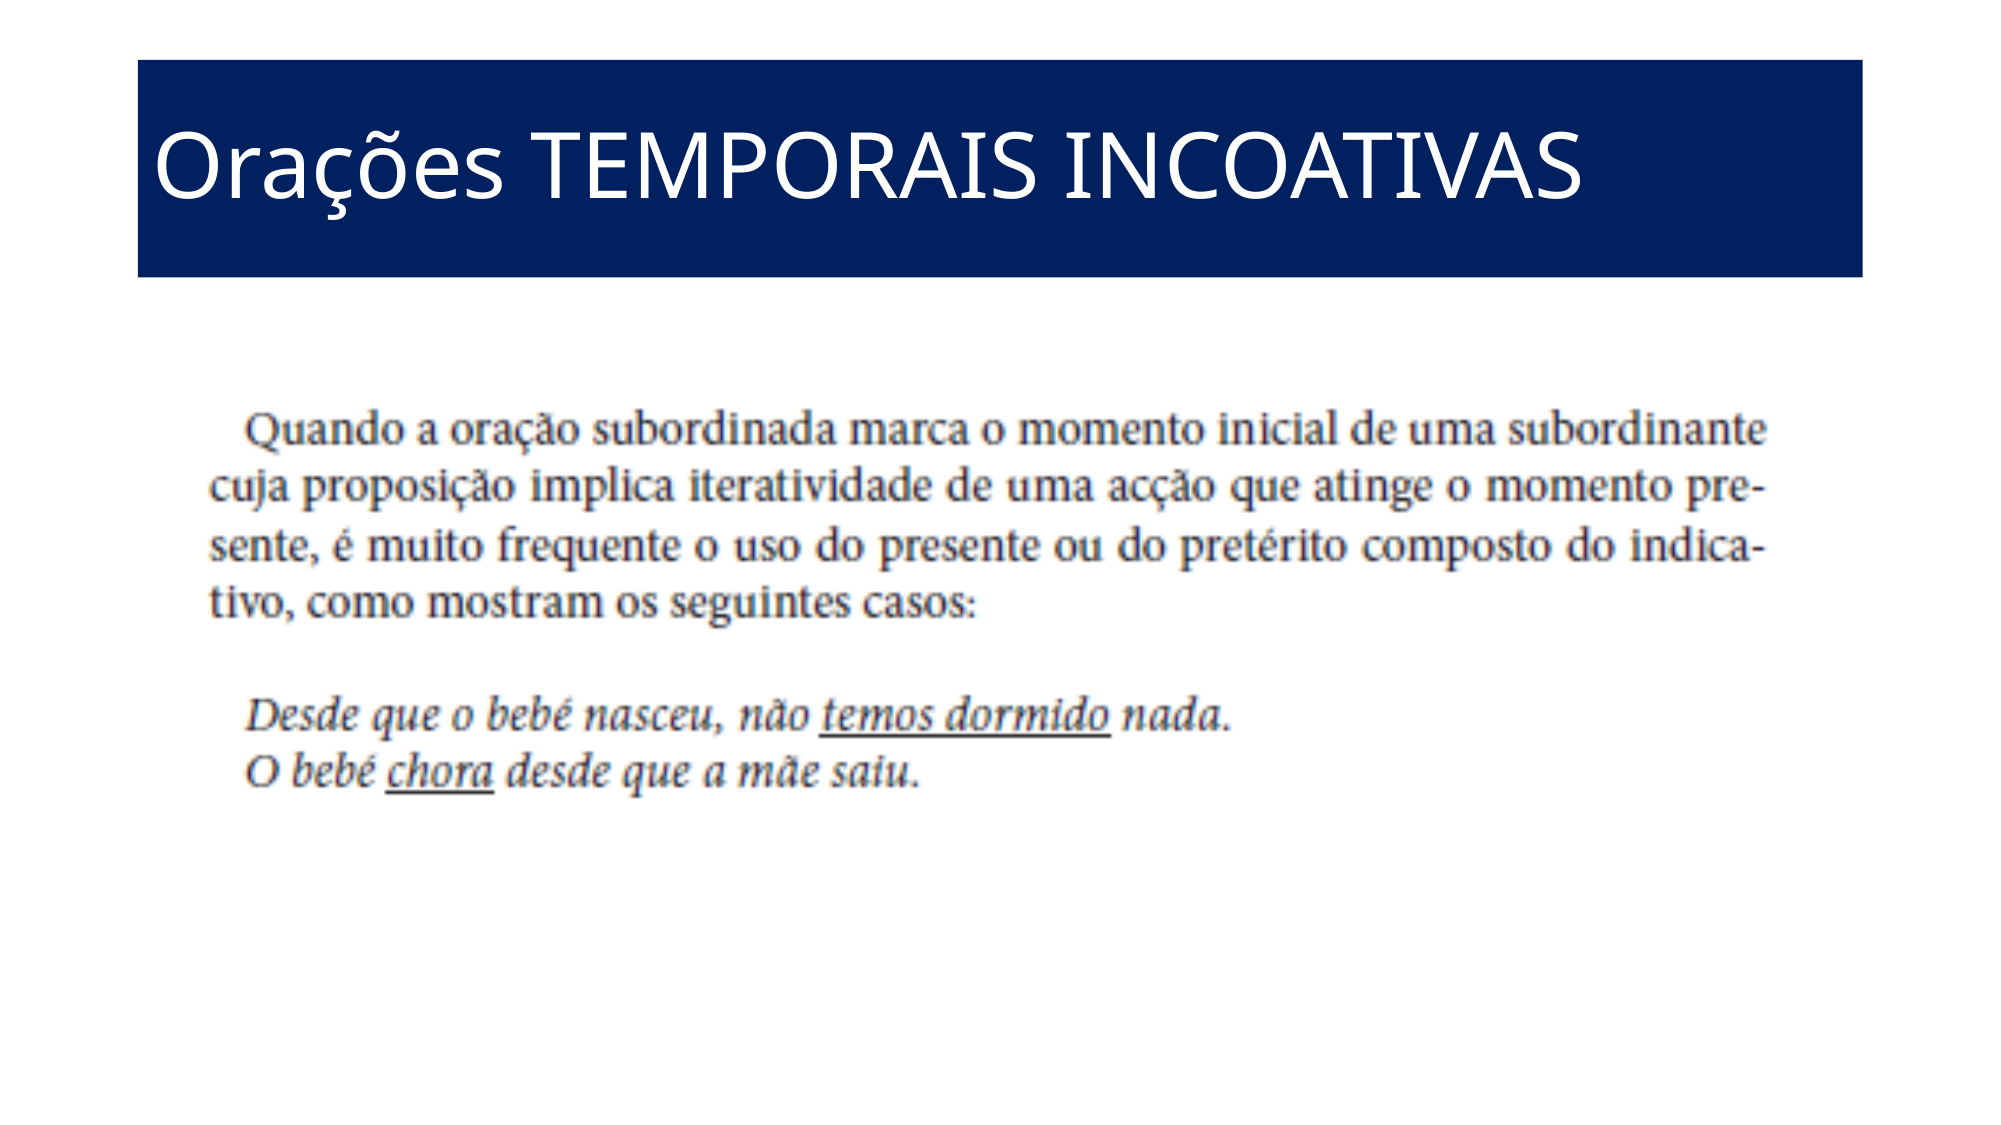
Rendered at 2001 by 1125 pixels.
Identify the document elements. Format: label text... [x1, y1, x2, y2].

picture [189, 400, 1811, 810]
title Orações TEMPORAIS INCOATIVAS [137, 59, 1863, 278]
